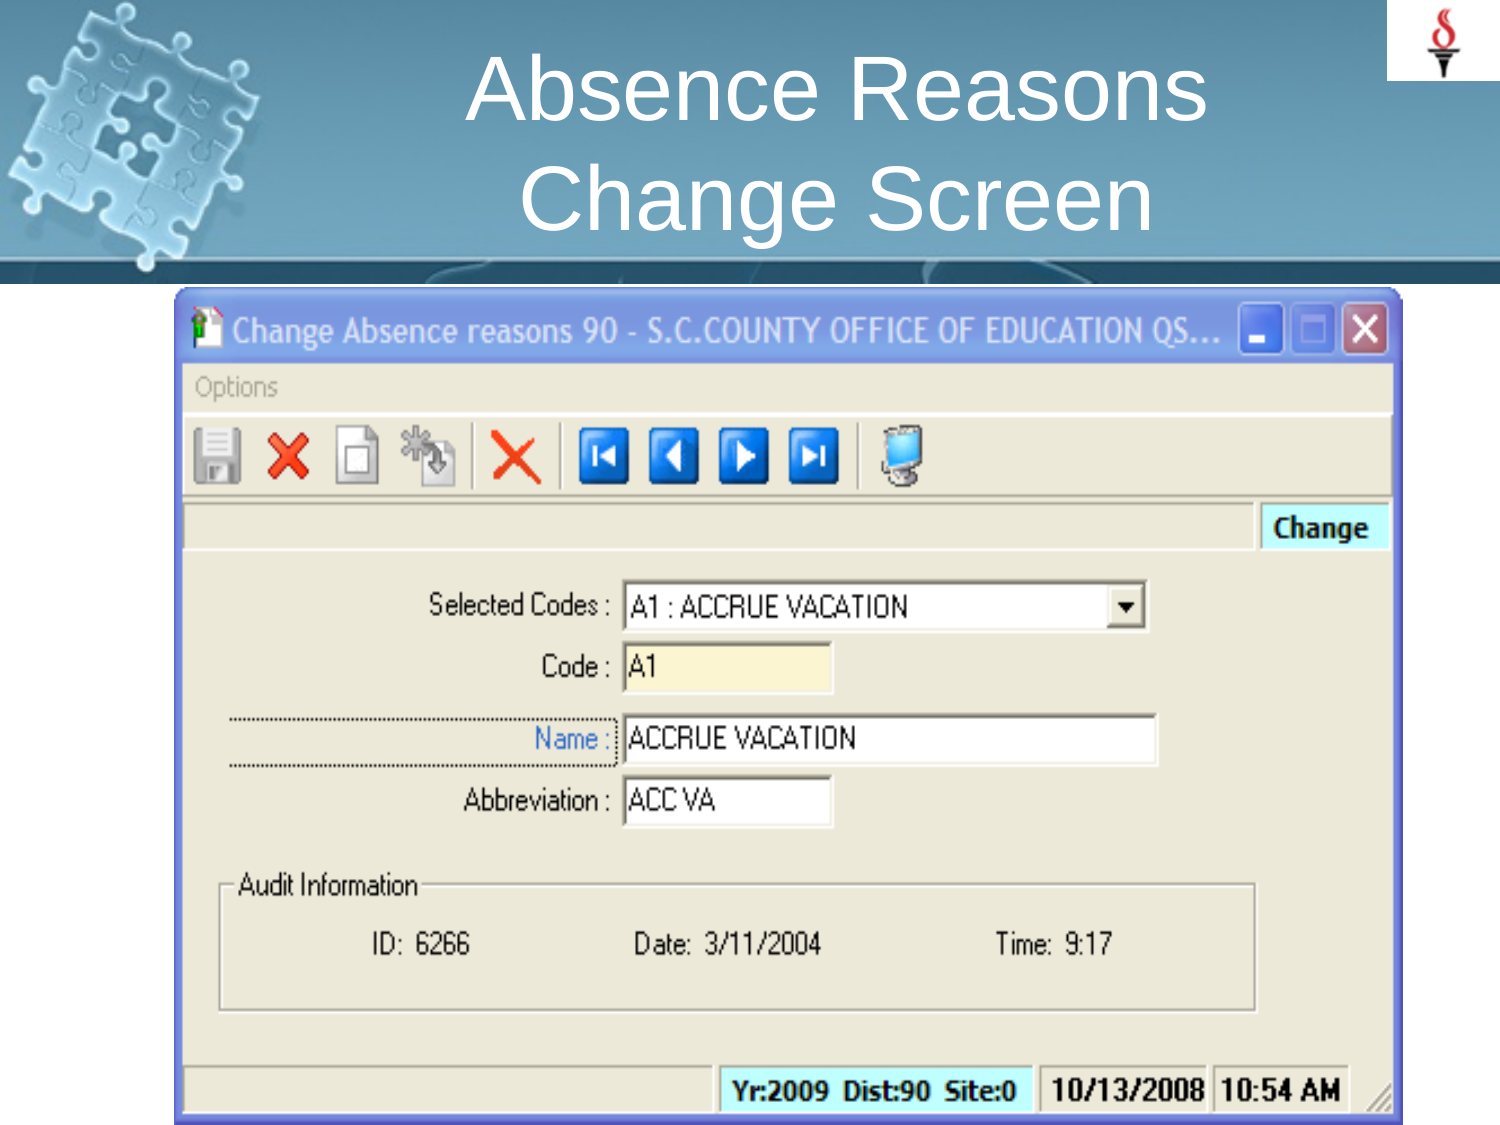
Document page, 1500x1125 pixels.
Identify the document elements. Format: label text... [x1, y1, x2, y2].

title Absence Reasons Change Screen [249, 44, 1426, 233]
picture [174, 287, 1404, 1125]
picture [0, 0, 1500, 284]
